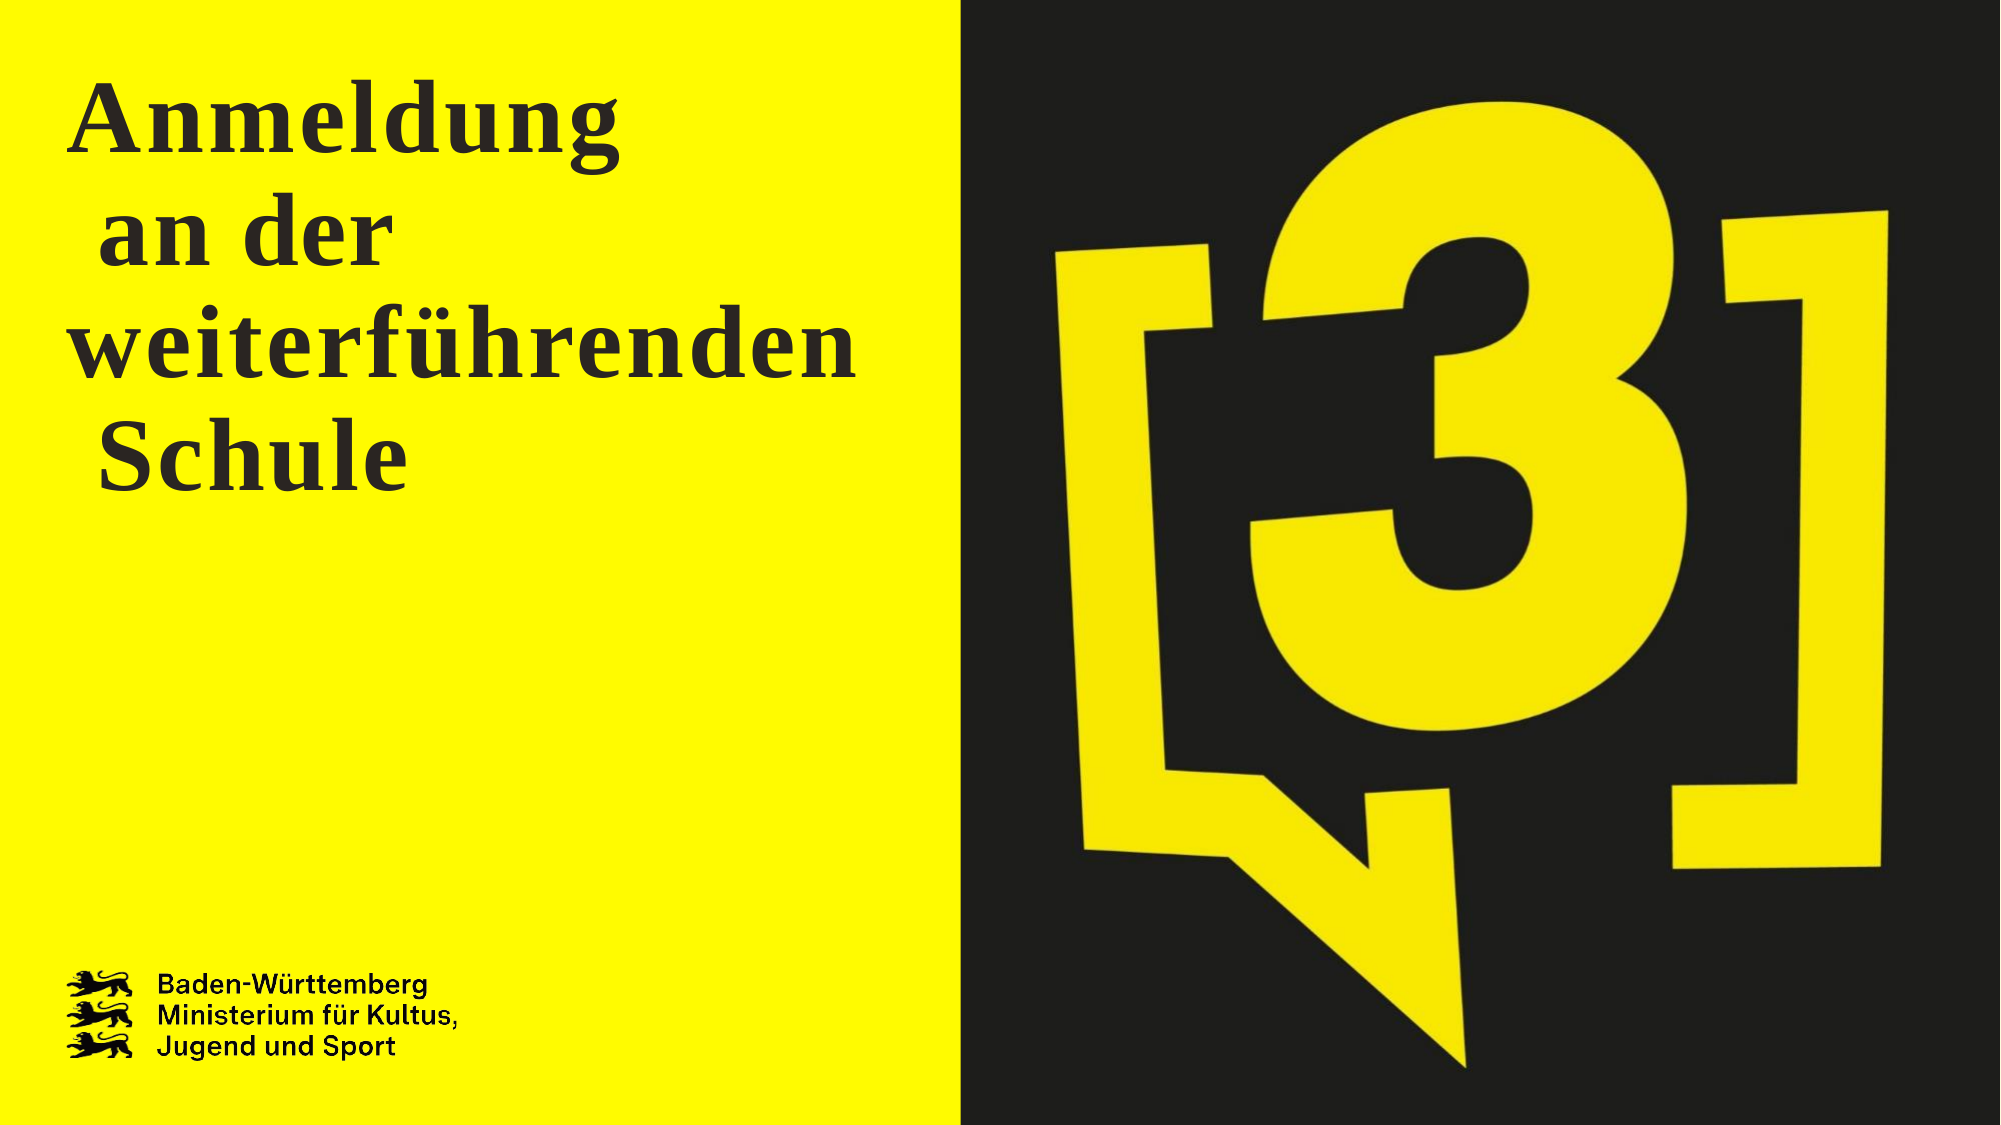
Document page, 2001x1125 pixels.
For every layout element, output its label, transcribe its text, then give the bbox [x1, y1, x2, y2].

picture [157, 973, 457, 1061]
picture [66, 970, 133, 1058]
text_box Anmeldung an der weiterführenden Schule [64, 44, 871, 512]
text_box [960, 0, 2000, 1125]
